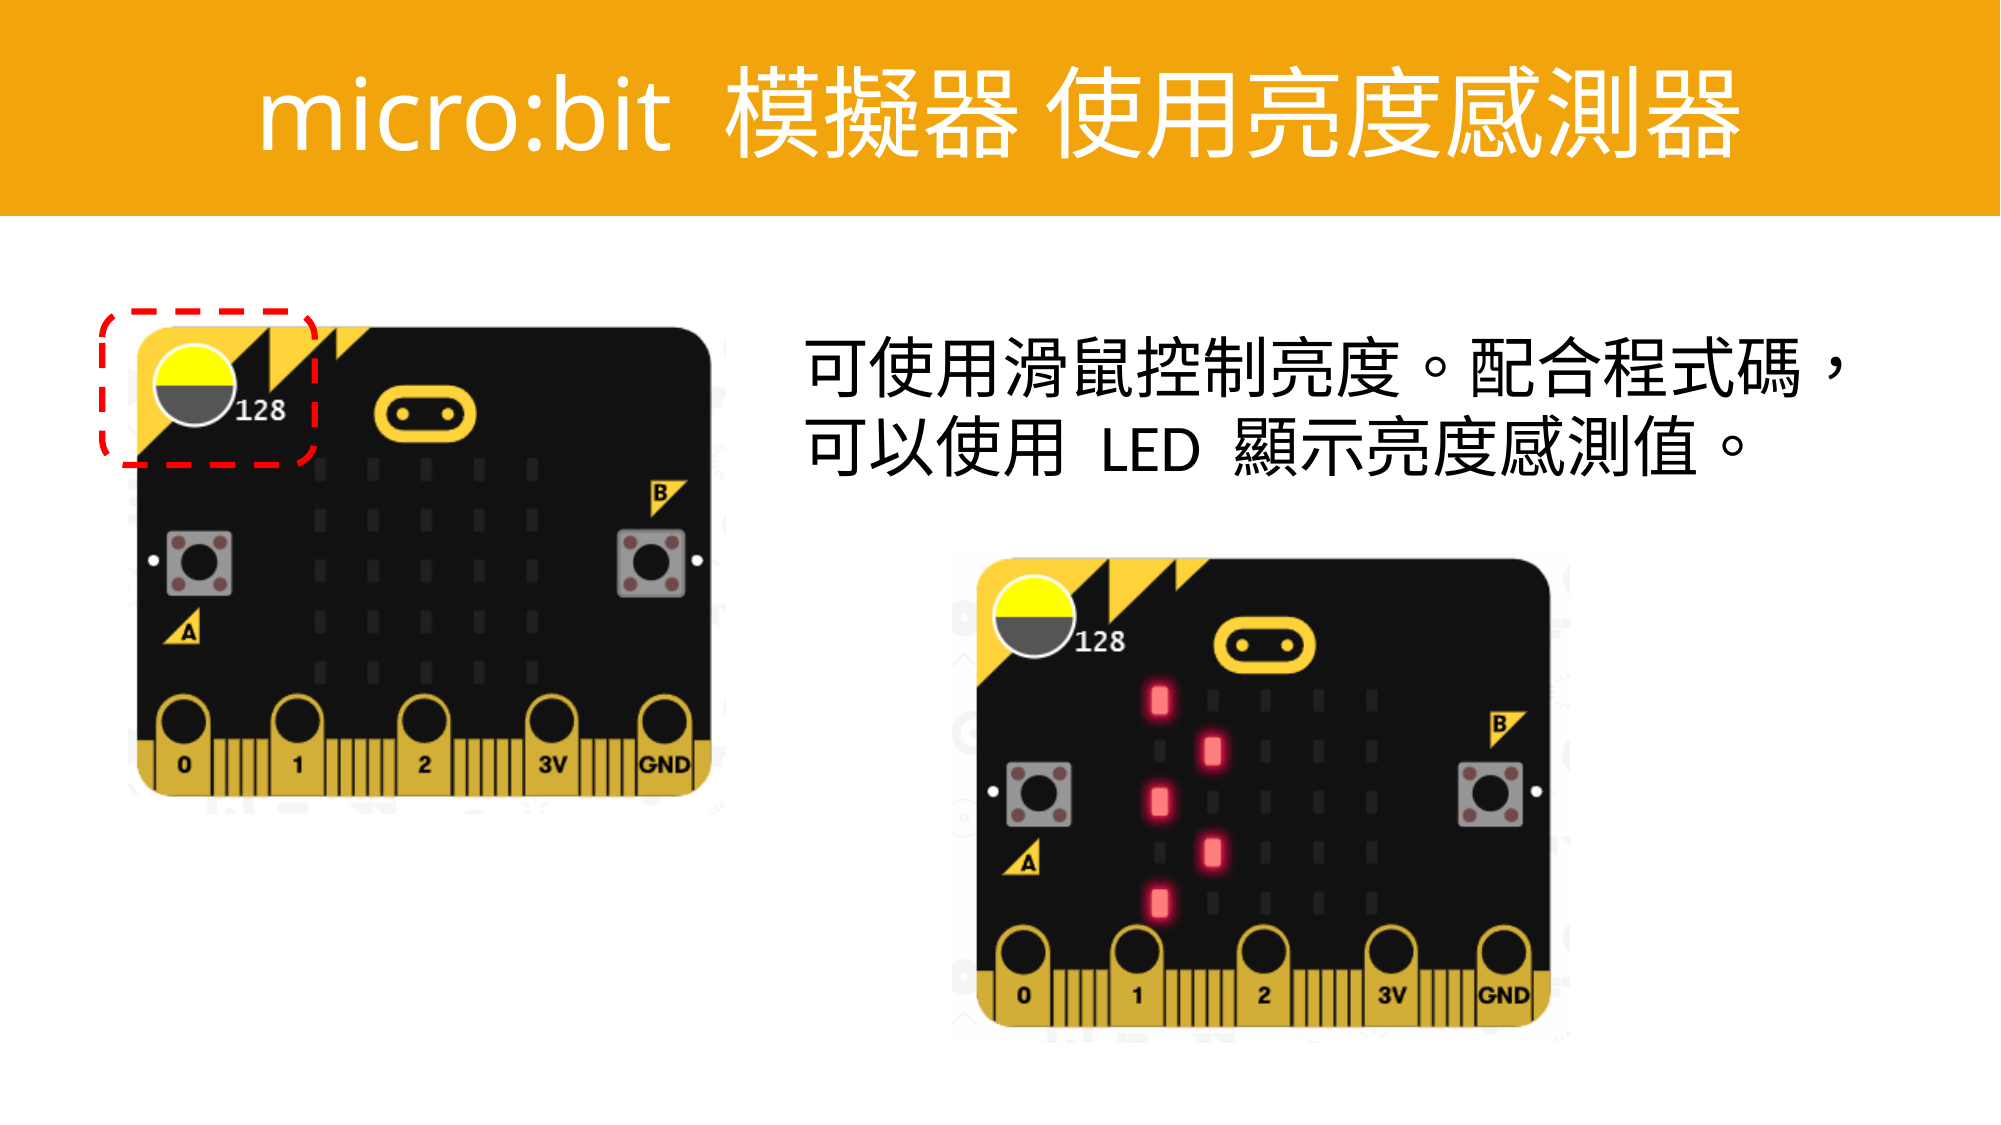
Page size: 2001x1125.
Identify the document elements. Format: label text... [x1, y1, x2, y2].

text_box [101, 311, 726, 814]
picture [952, 550, 1571, 1044]
text_box 可使用滑鼠控制亮度。配合程式碼，可以使用 LED 顯示亮度感測值。 [787, 317, 1922, 493]
text_box micro:bit 模擬器 使用亮度感測器 [0, 42, 2000, 178]
